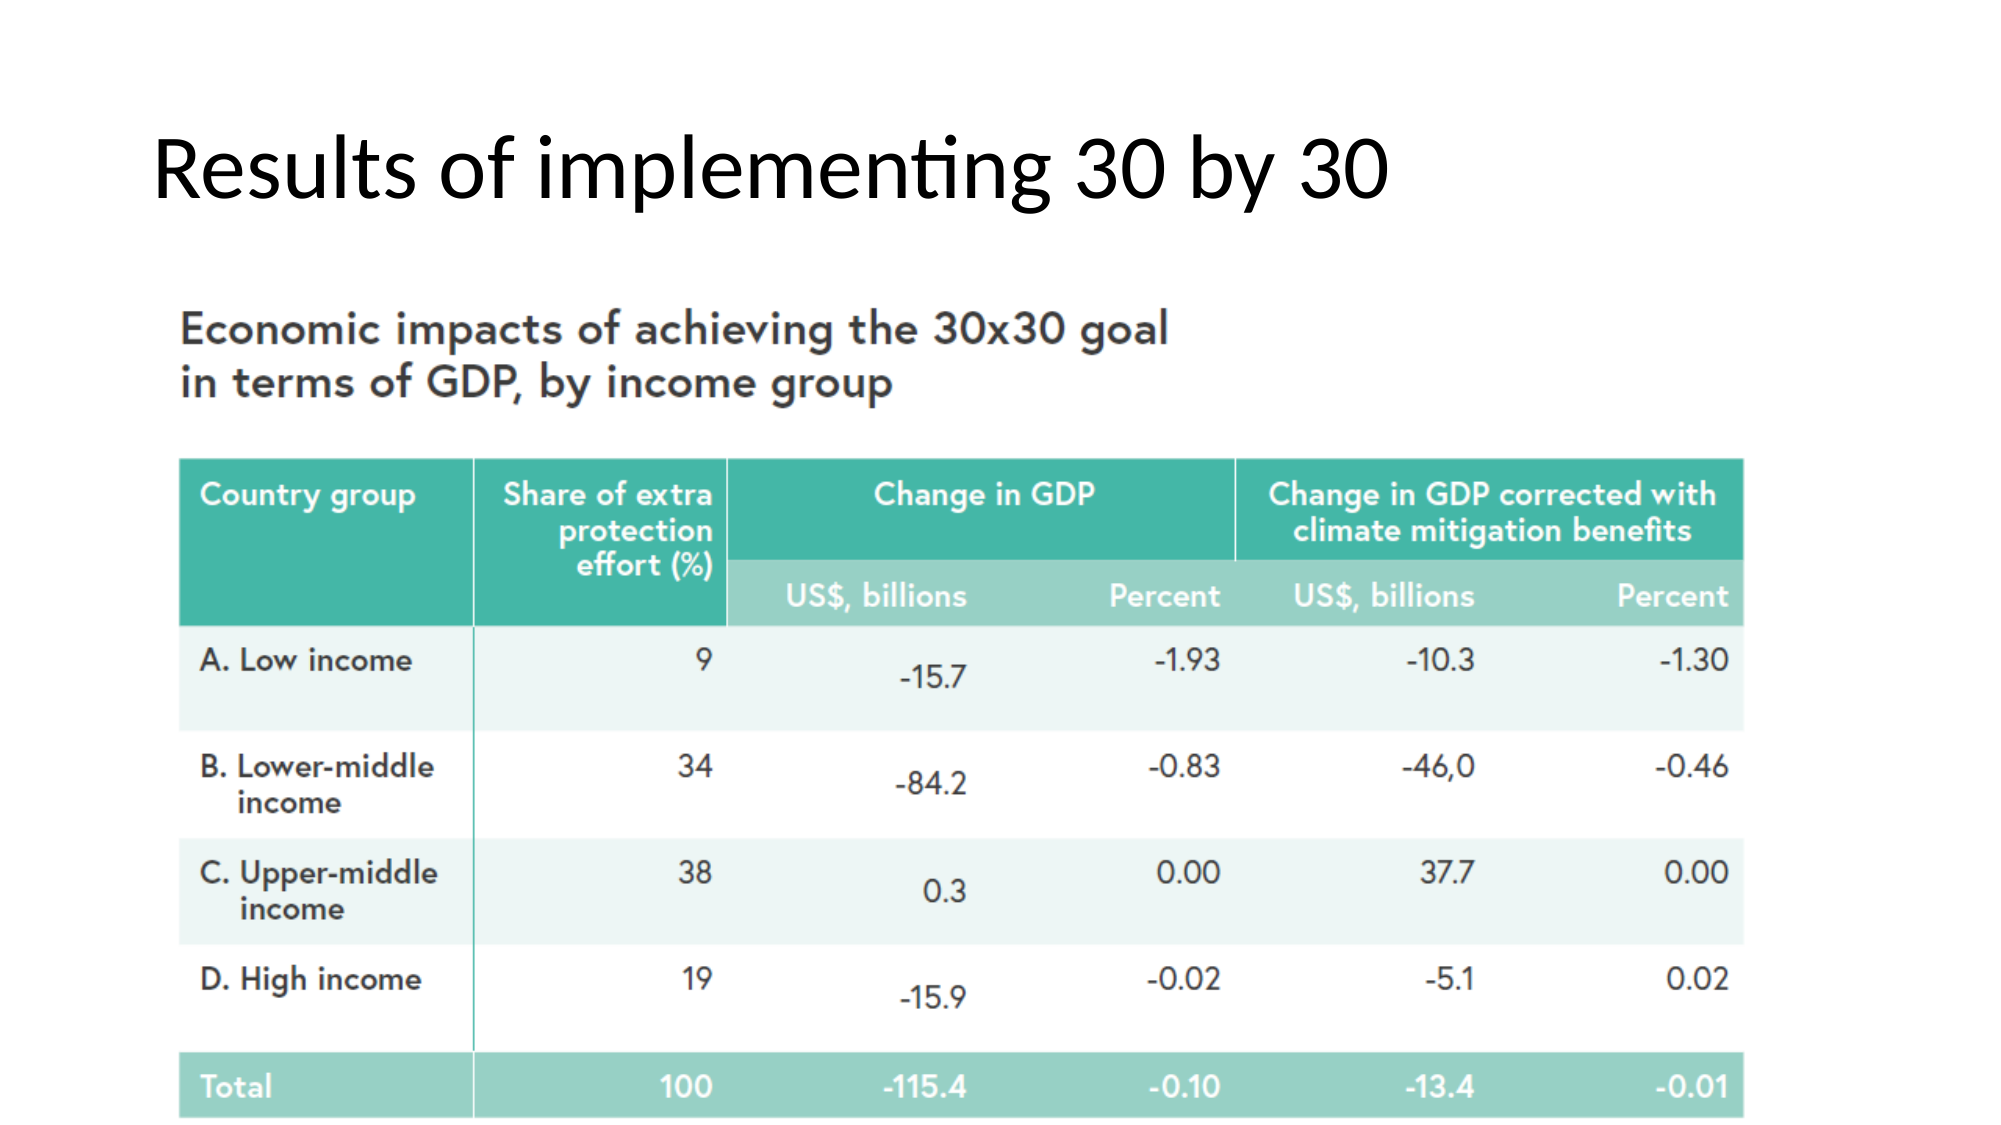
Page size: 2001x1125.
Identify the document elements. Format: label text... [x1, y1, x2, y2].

picture [162, 299, 1751, 1124]
title Results of implementing 30 by 30 [137, 59, 1863, 278]
